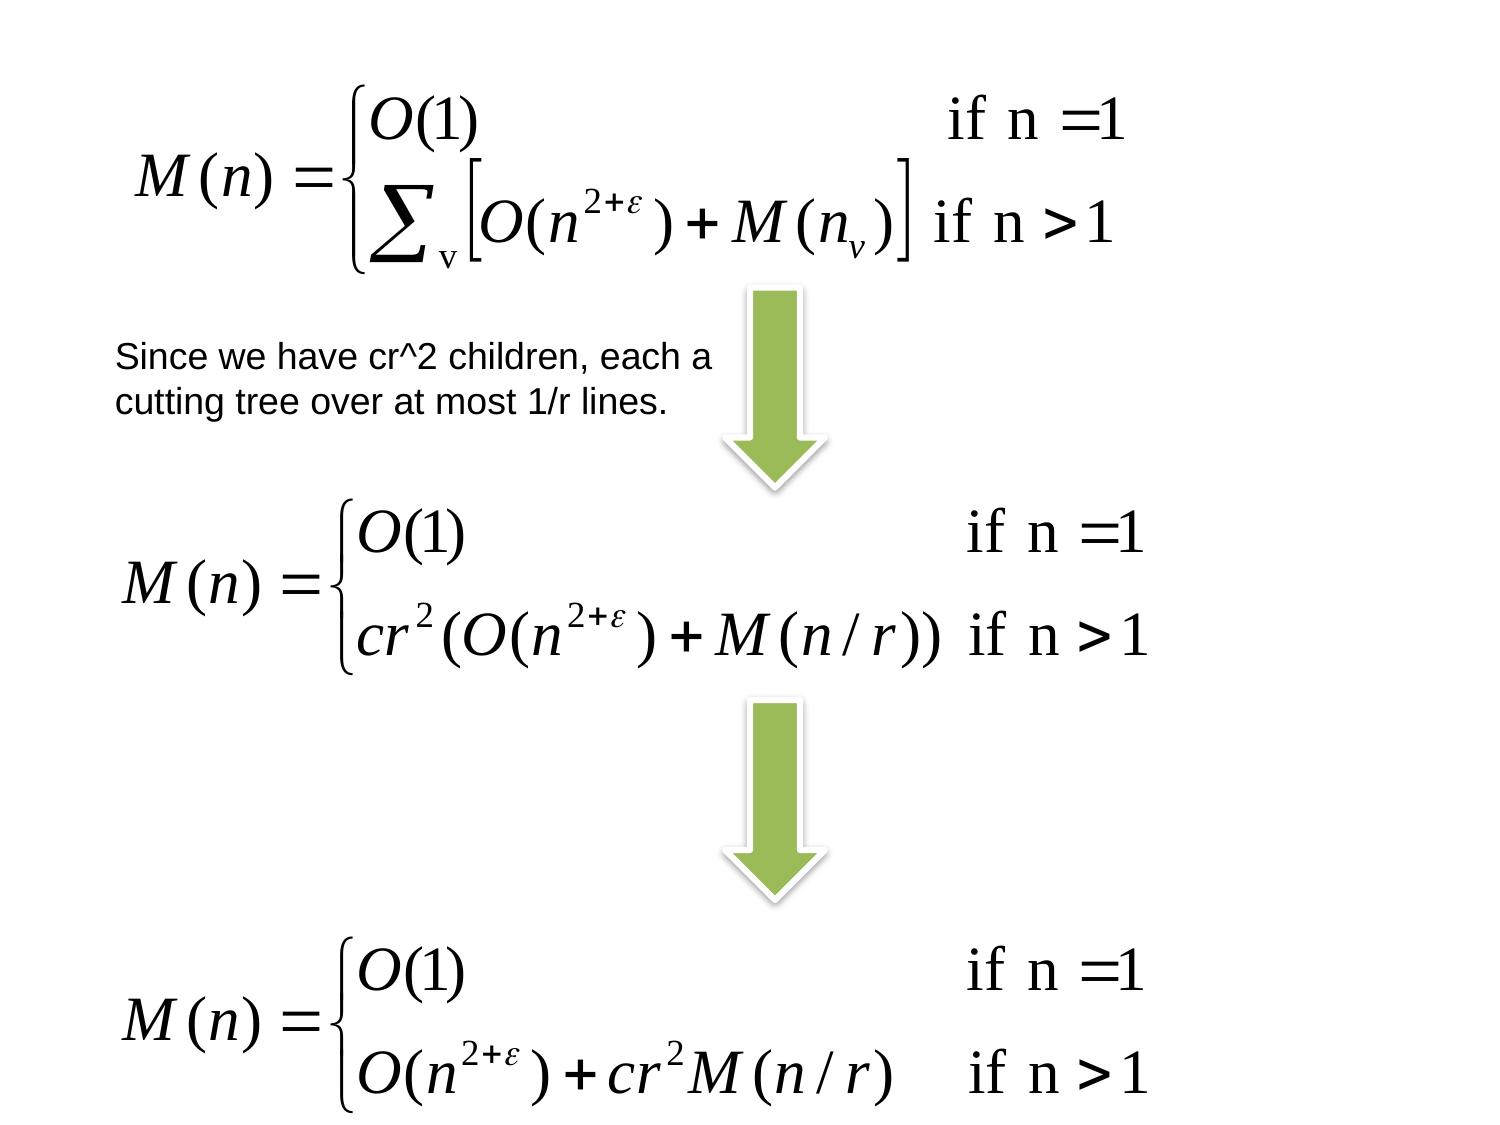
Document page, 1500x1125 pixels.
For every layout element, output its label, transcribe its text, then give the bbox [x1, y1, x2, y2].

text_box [112, 487, 1155, 688]
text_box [112, 924, 1155, 1125]
text_box [722, 696, 828, 904]
text_box [722, 294, 828, 485]
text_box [124, 74, 1136, 286]
text_box Since we have cr^2 children, each a cutting tree over at most 1/r lines. [99, 324, 738, 430]
